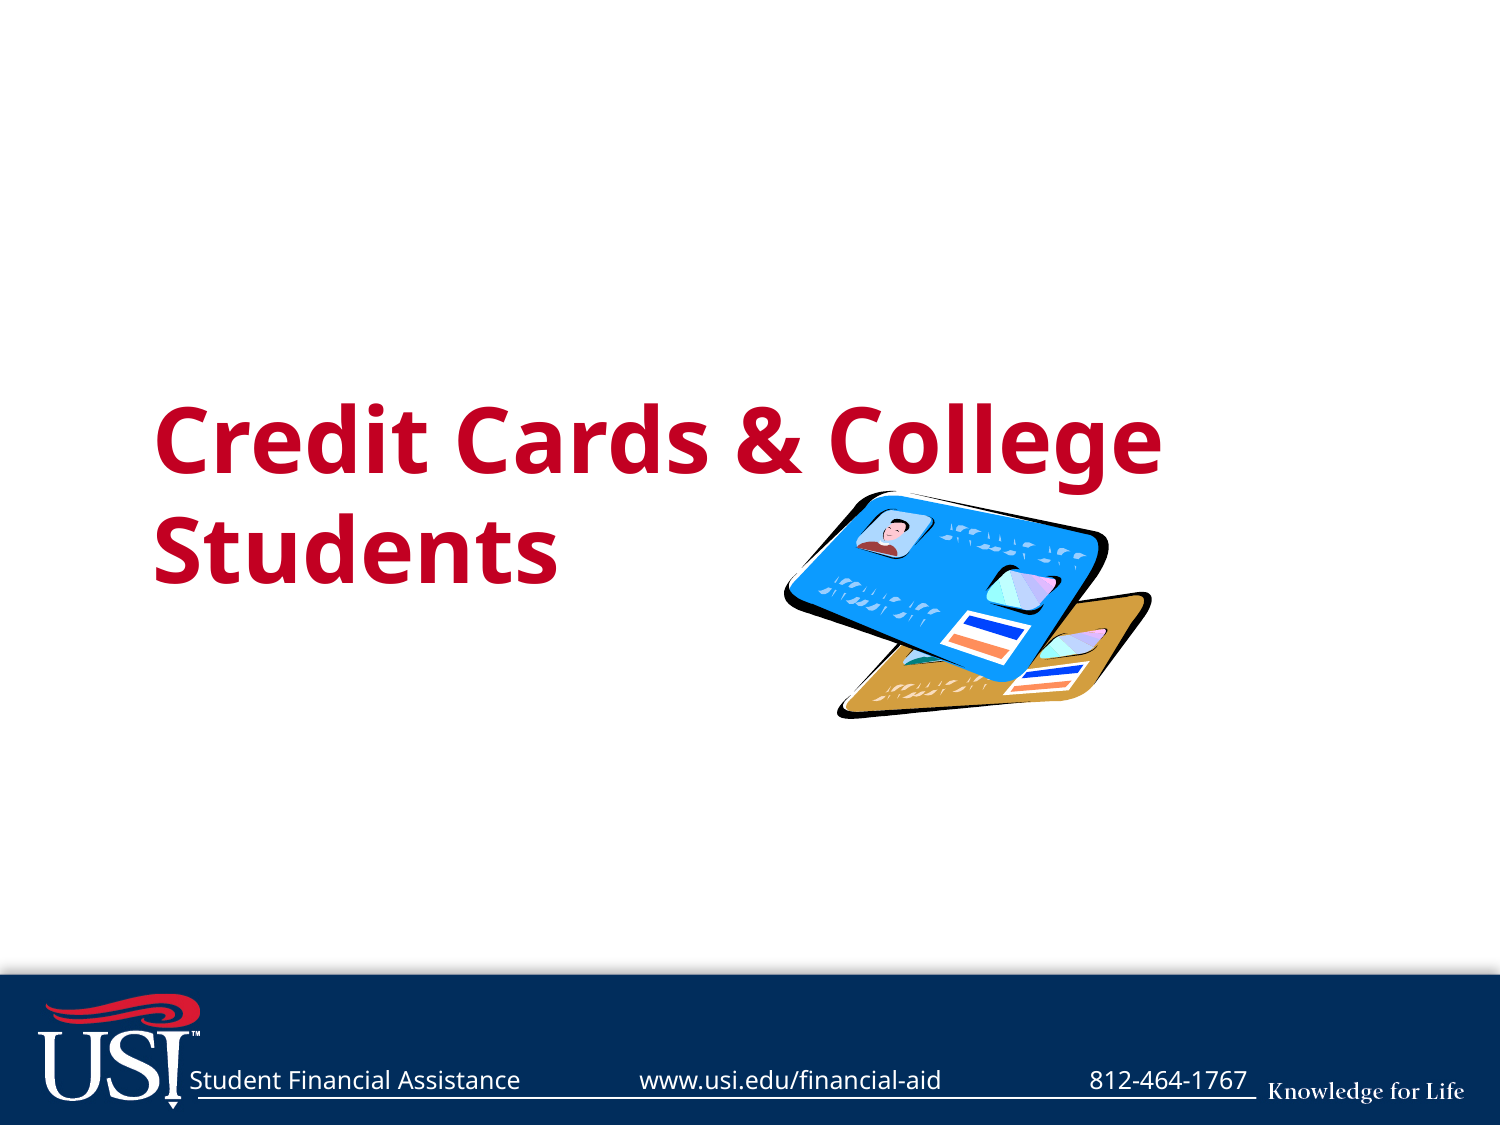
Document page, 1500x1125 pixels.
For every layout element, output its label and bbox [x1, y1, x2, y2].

picture [0, 0, 1500, 1125]
text_box [136, 374, 1351, 724]
